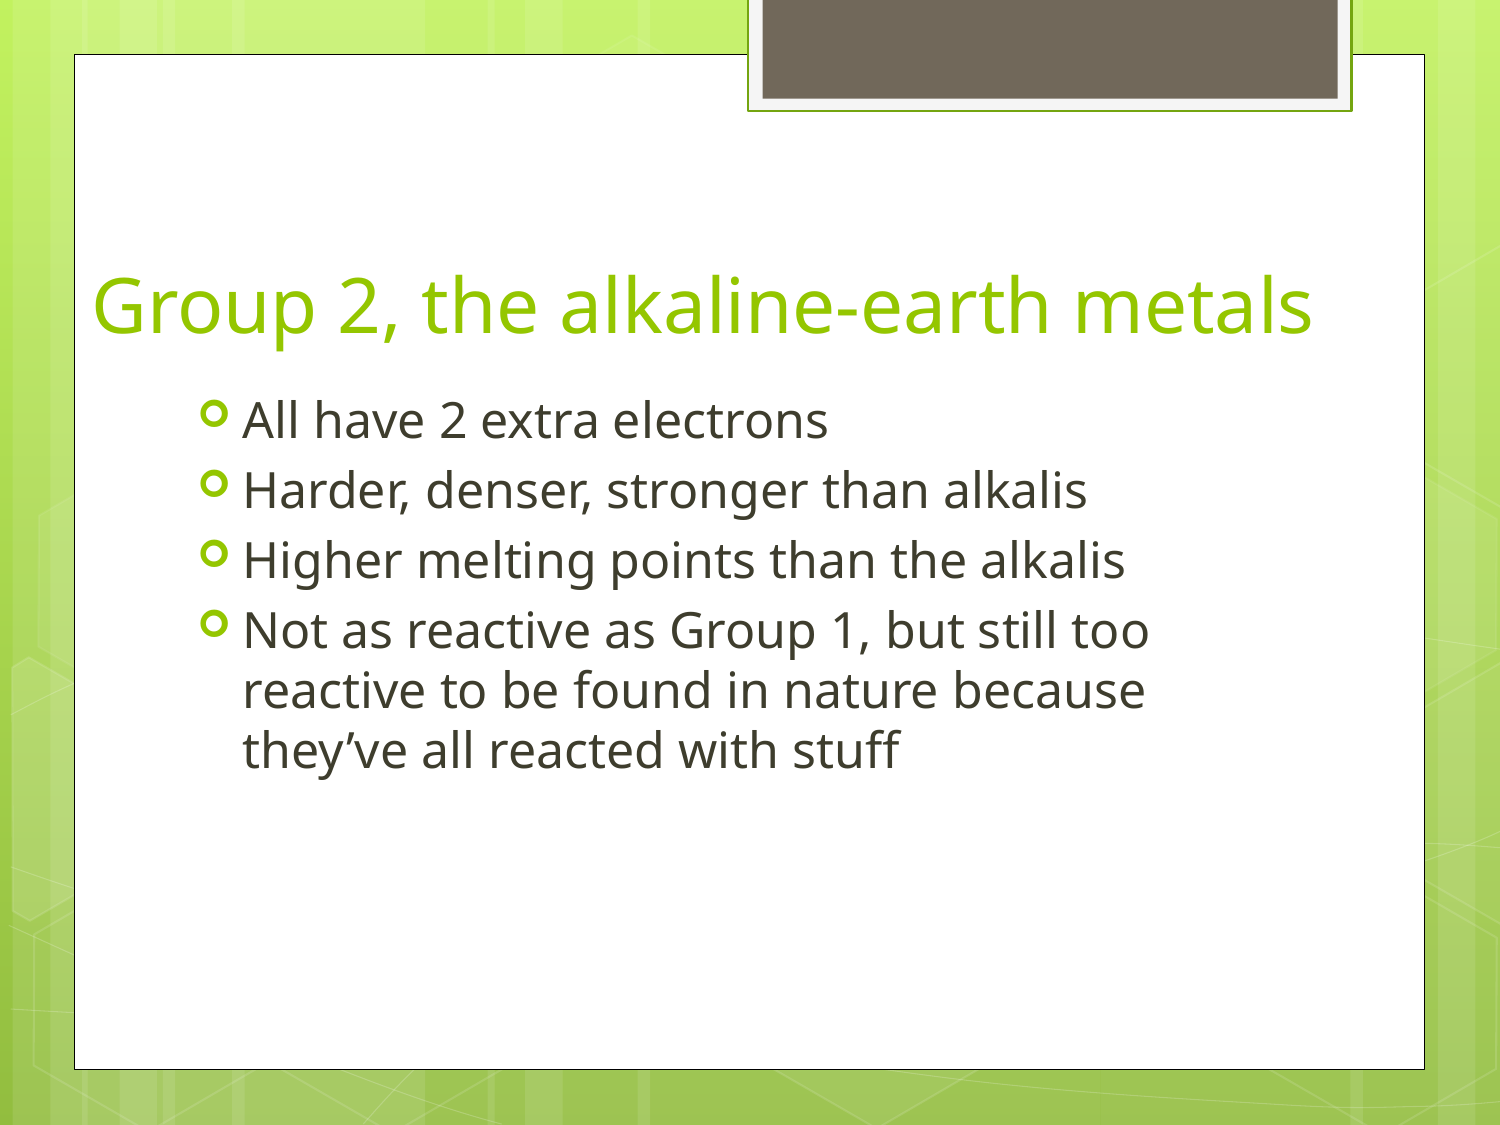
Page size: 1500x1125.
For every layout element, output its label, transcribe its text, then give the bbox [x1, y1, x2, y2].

list All have 2 extra electrons Harder, denser, stronger than alkalis Higher melting points than the alkalis Not as reactive as Group 1, but still too reactive to be found in nature because they’ve all reacted with stuff [171, 381, 1283, 957]
title Group 2, the alkaline-earth metals [76, 168, 1426, 357]
